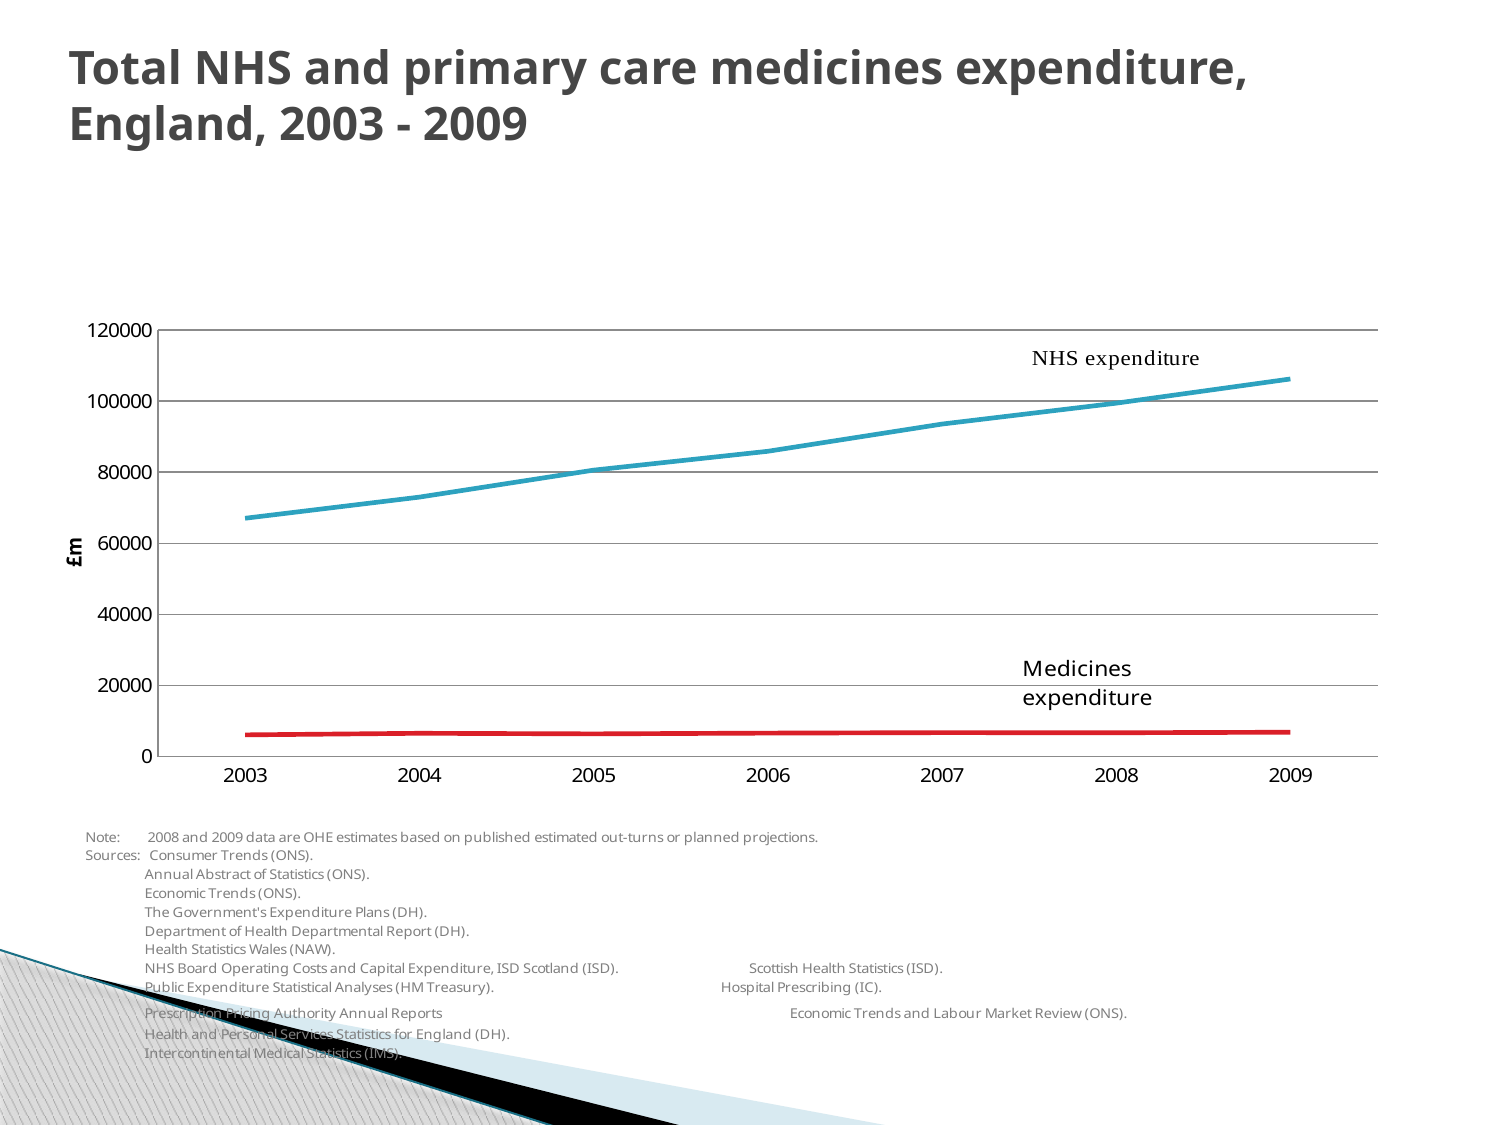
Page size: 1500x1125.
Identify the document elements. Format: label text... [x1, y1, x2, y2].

chart [53, 266, 1430, 1061]
title Total NHS and primary care medicines expenditure, England, 2003 - 2009 [53, 31, 1433, 212]
